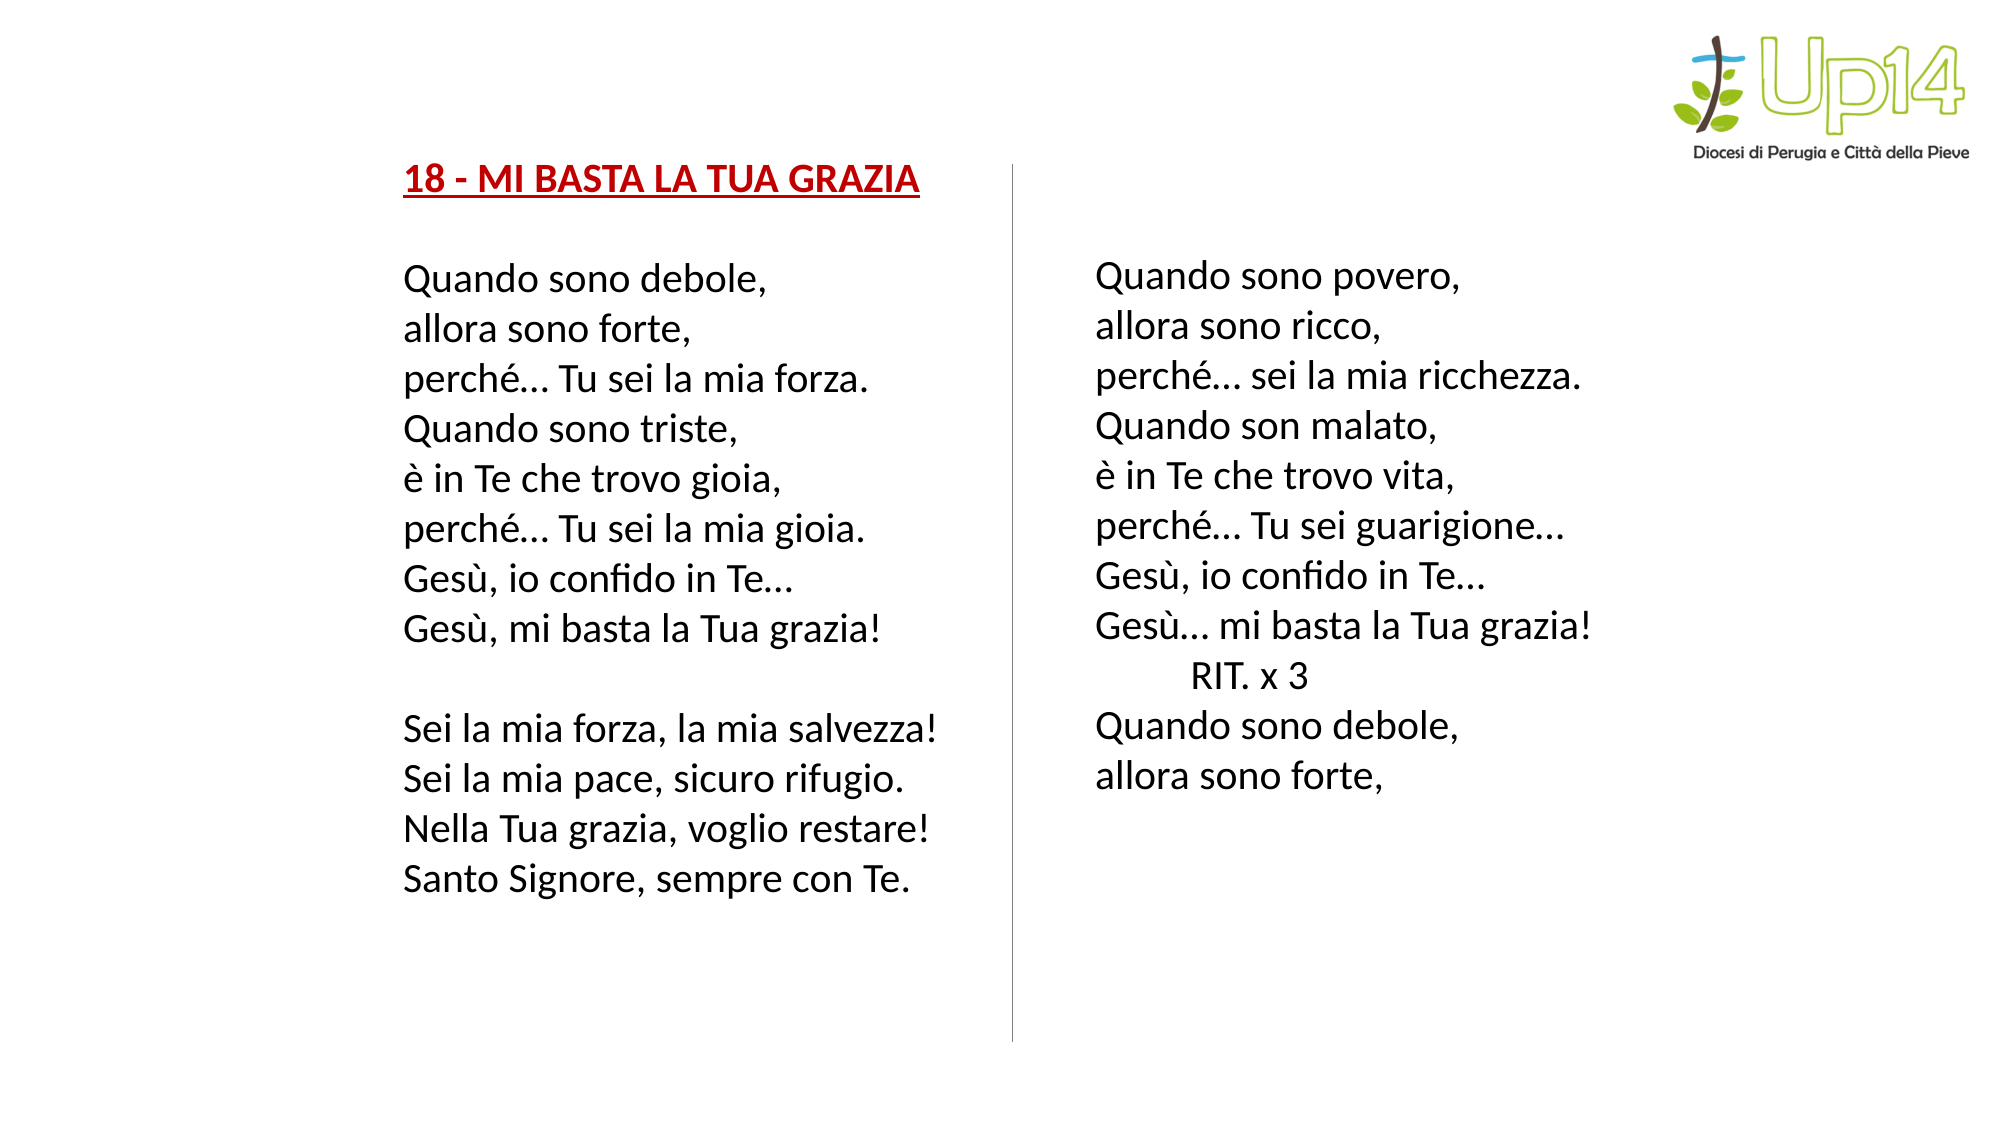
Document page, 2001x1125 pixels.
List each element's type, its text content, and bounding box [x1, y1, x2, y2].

picture [1672, 33, 1970, 164]
text_box 18 - MI BASTA LA TUA GRAZIA Quando sono debole, allora sono forte, perché… Tu sei la mia forza. Quando sono triste, è in Te che trovo gioia, perché… Tu sei la mia gioia. Gesù, io confido in Te… Gesù, mi basta la Tua grazia! Sei la mia forza, la mia salvezza! Sei la mia pace, sicuro rifugio. Nella Tua grazia, voglio restare! Santo Signore, sempre con Te. [387, 142, 973, 922]
text_box Quando sono povero, allora sono ricco, perché… sei la mia ricchezza. Quando son malato, è in Te che trovo vita, perché… Tu sei guarigione… Gesù, io confido in Te… Gesù… mi basta la Tua grazia! RIT. x 3 Quando sono debole, allora sono forte, [1080, 175, 1653, 856]
